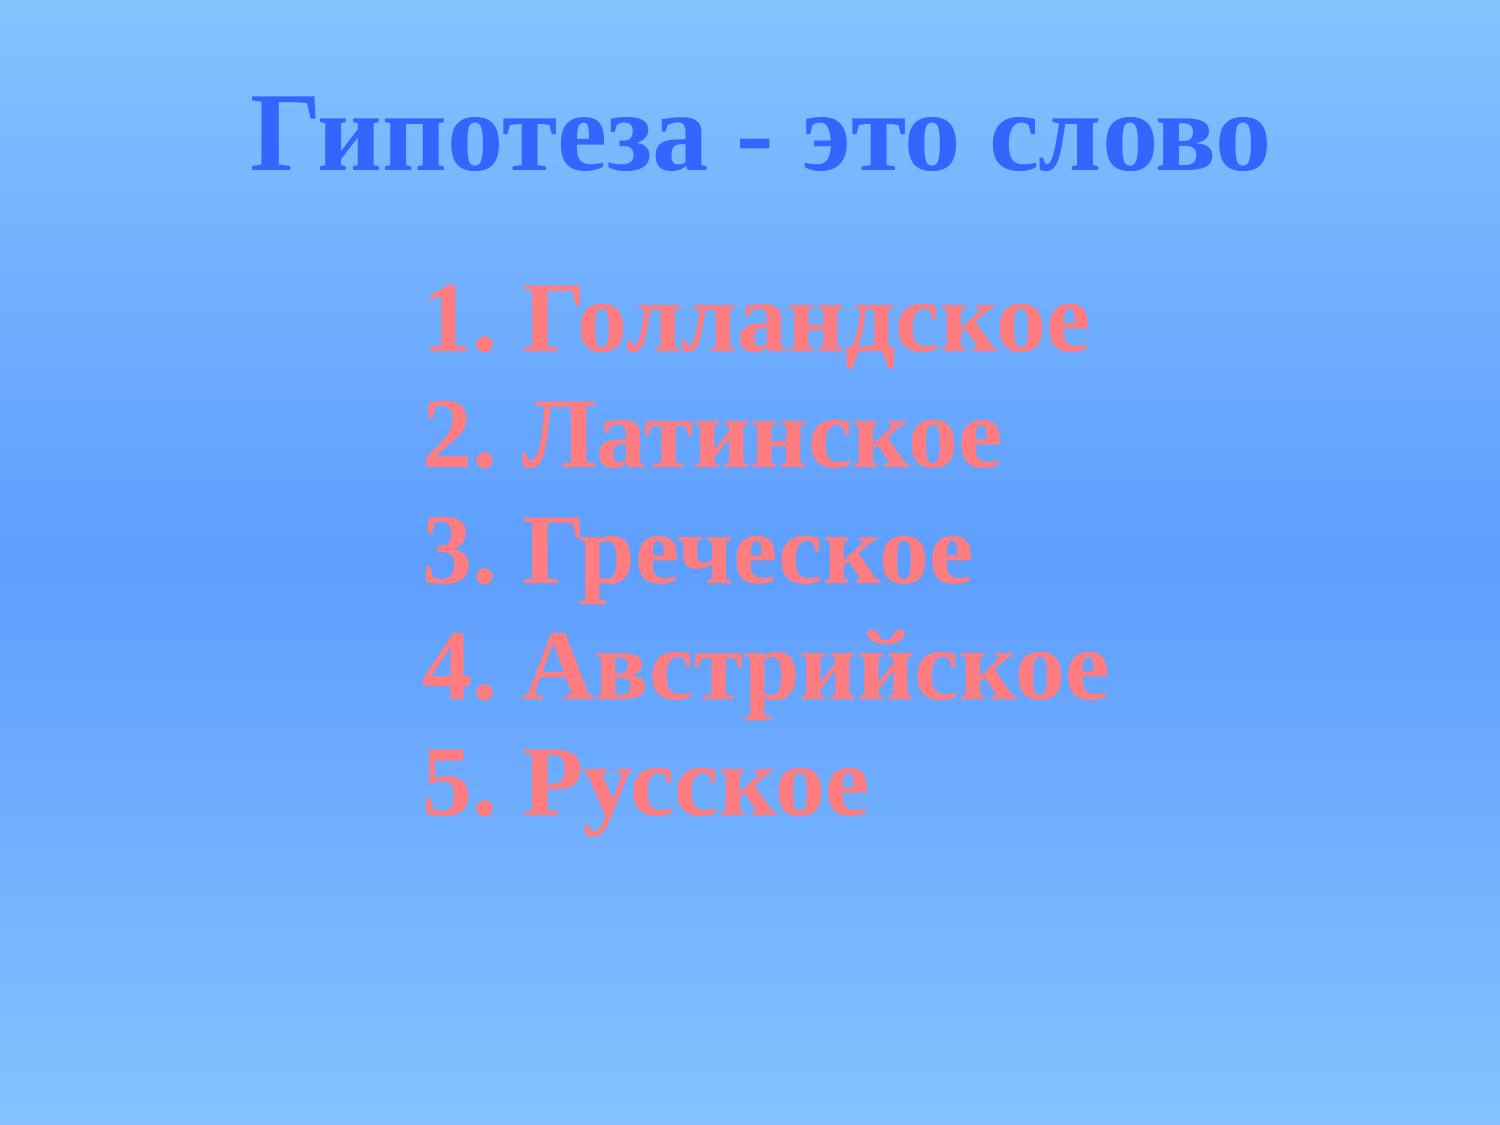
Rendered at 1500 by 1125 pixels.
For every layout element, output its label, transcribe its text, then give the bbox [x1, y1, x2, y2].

title Гипотеза - это слово [123, 42, 1400, 209]
subtitle 1. Голландское 2. Латинское 3. Греческое 4. Австрийское 5. Русское [407, 266, 1365, 882]
